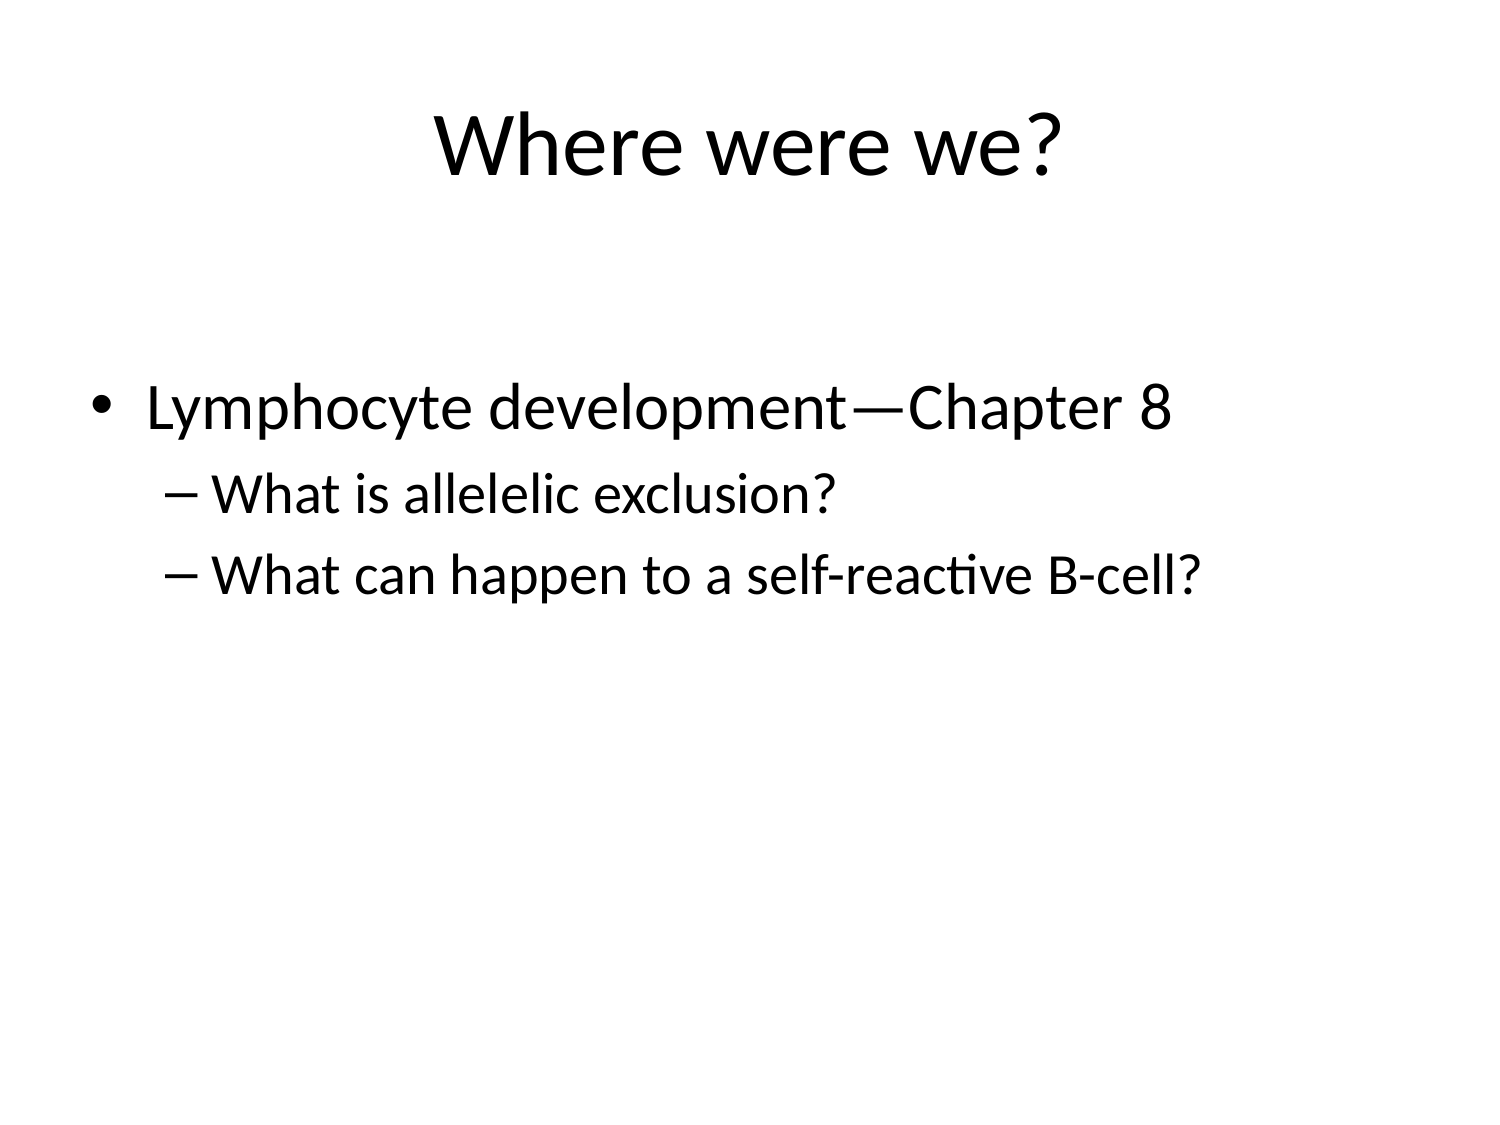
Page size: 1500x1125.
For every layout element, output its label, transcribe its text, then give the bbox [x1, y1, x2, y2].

list Lymphocyte development—Chapter 8 What is allelelic exclusion? What can happen to a self-reactive B-cell? [75, 262, 1425, 1005]
title Where were we? [75, 45, 1425, 233]
